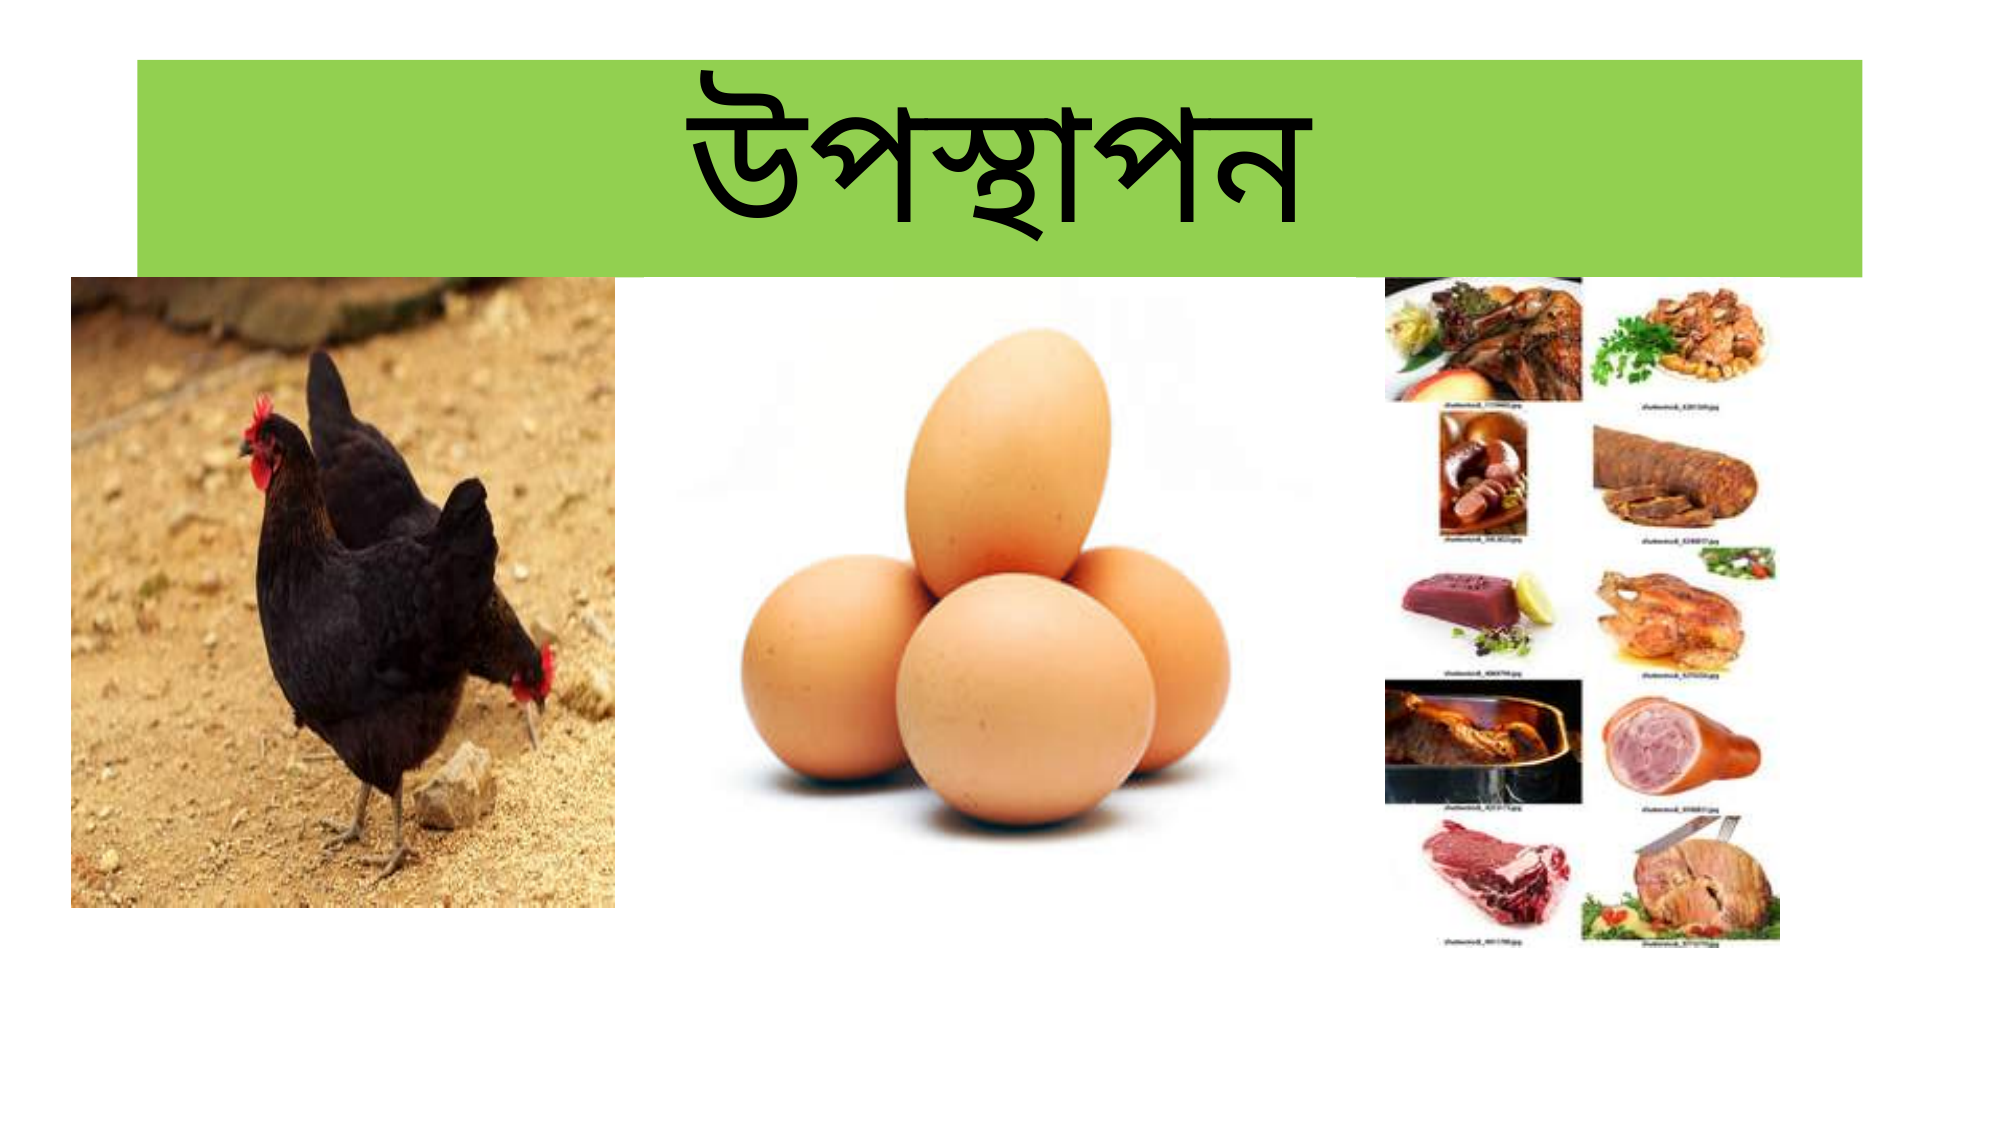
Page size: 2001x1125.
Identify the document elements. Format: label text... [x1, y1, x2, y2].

picture [1385, 277, 1780, 948]
title উপস্থাপন [137, 59, 1863, 278]
picture [644, 277, 1356, 884]
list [71, 277, 615, 908]
